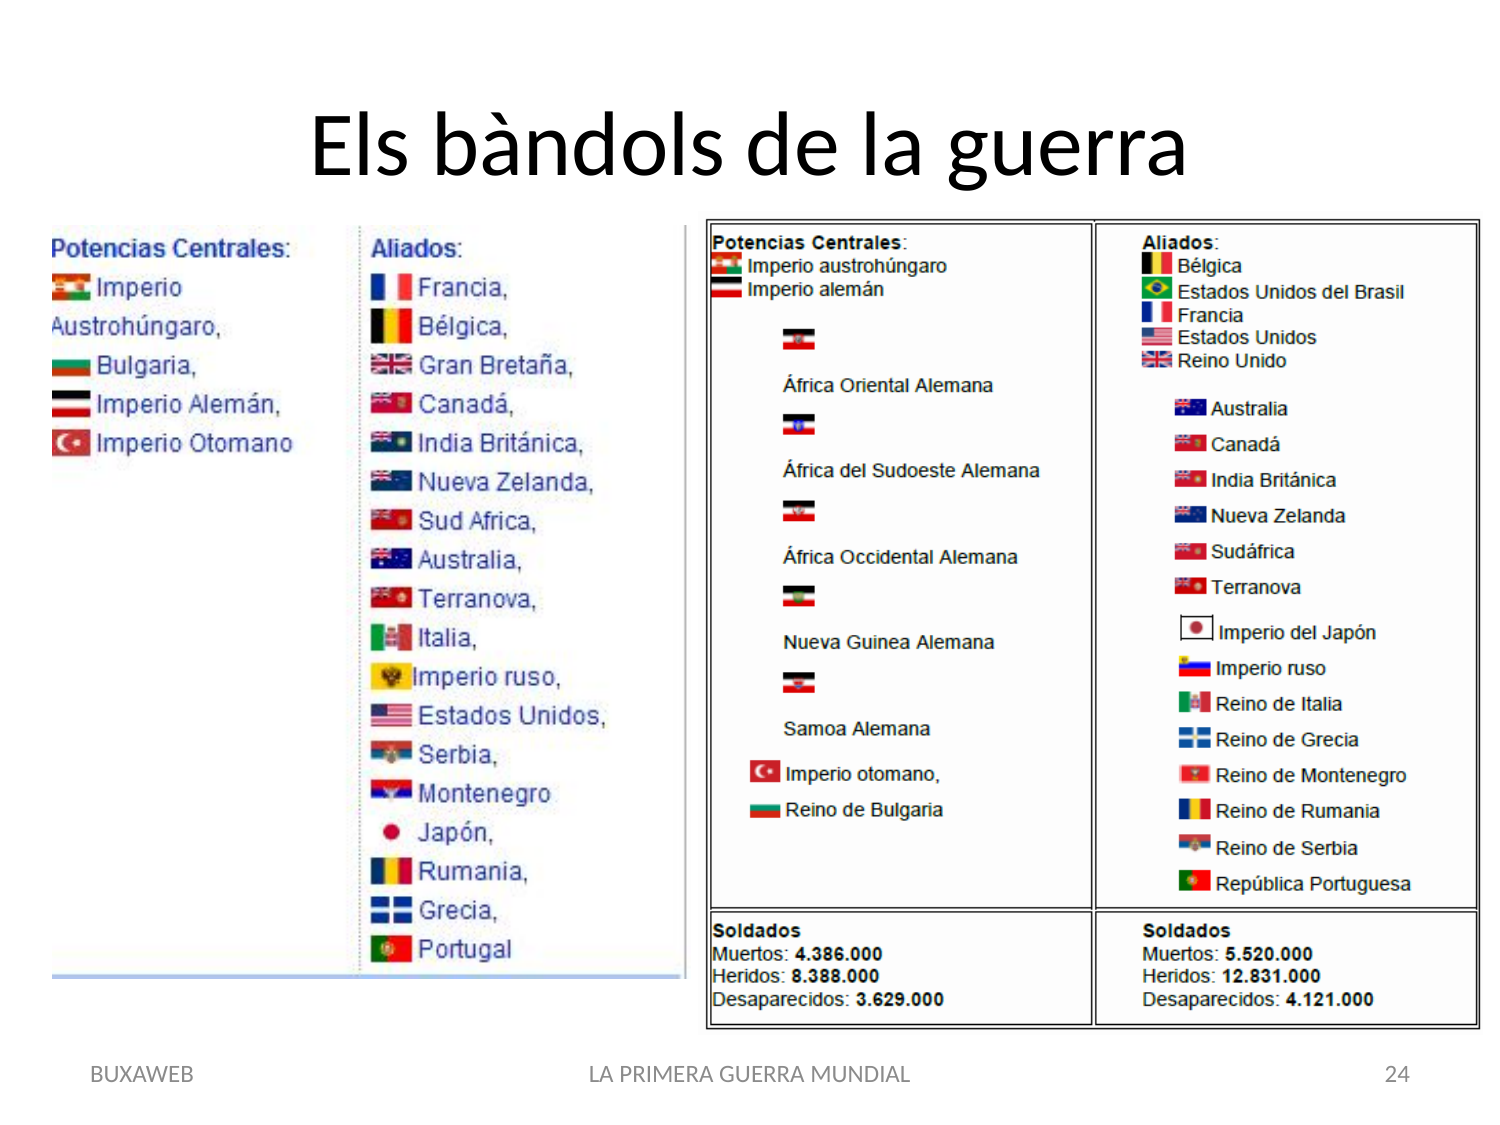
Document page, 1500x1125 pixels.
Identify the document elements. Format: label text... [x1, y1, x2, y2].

slide_number 24 [1074, 1044, 1425, 1103]
footer LA PRIMERA GUERRA MUNDIAL [512, 1042, 988, 1103]
picture [52, 224, 692, 979]
slide_number BUXAWEB [75, 1042, 425, 1103]
title Els bàndols de la guerra [75, 45, 1425, 224]
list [698, 210, 1483, 1036]
